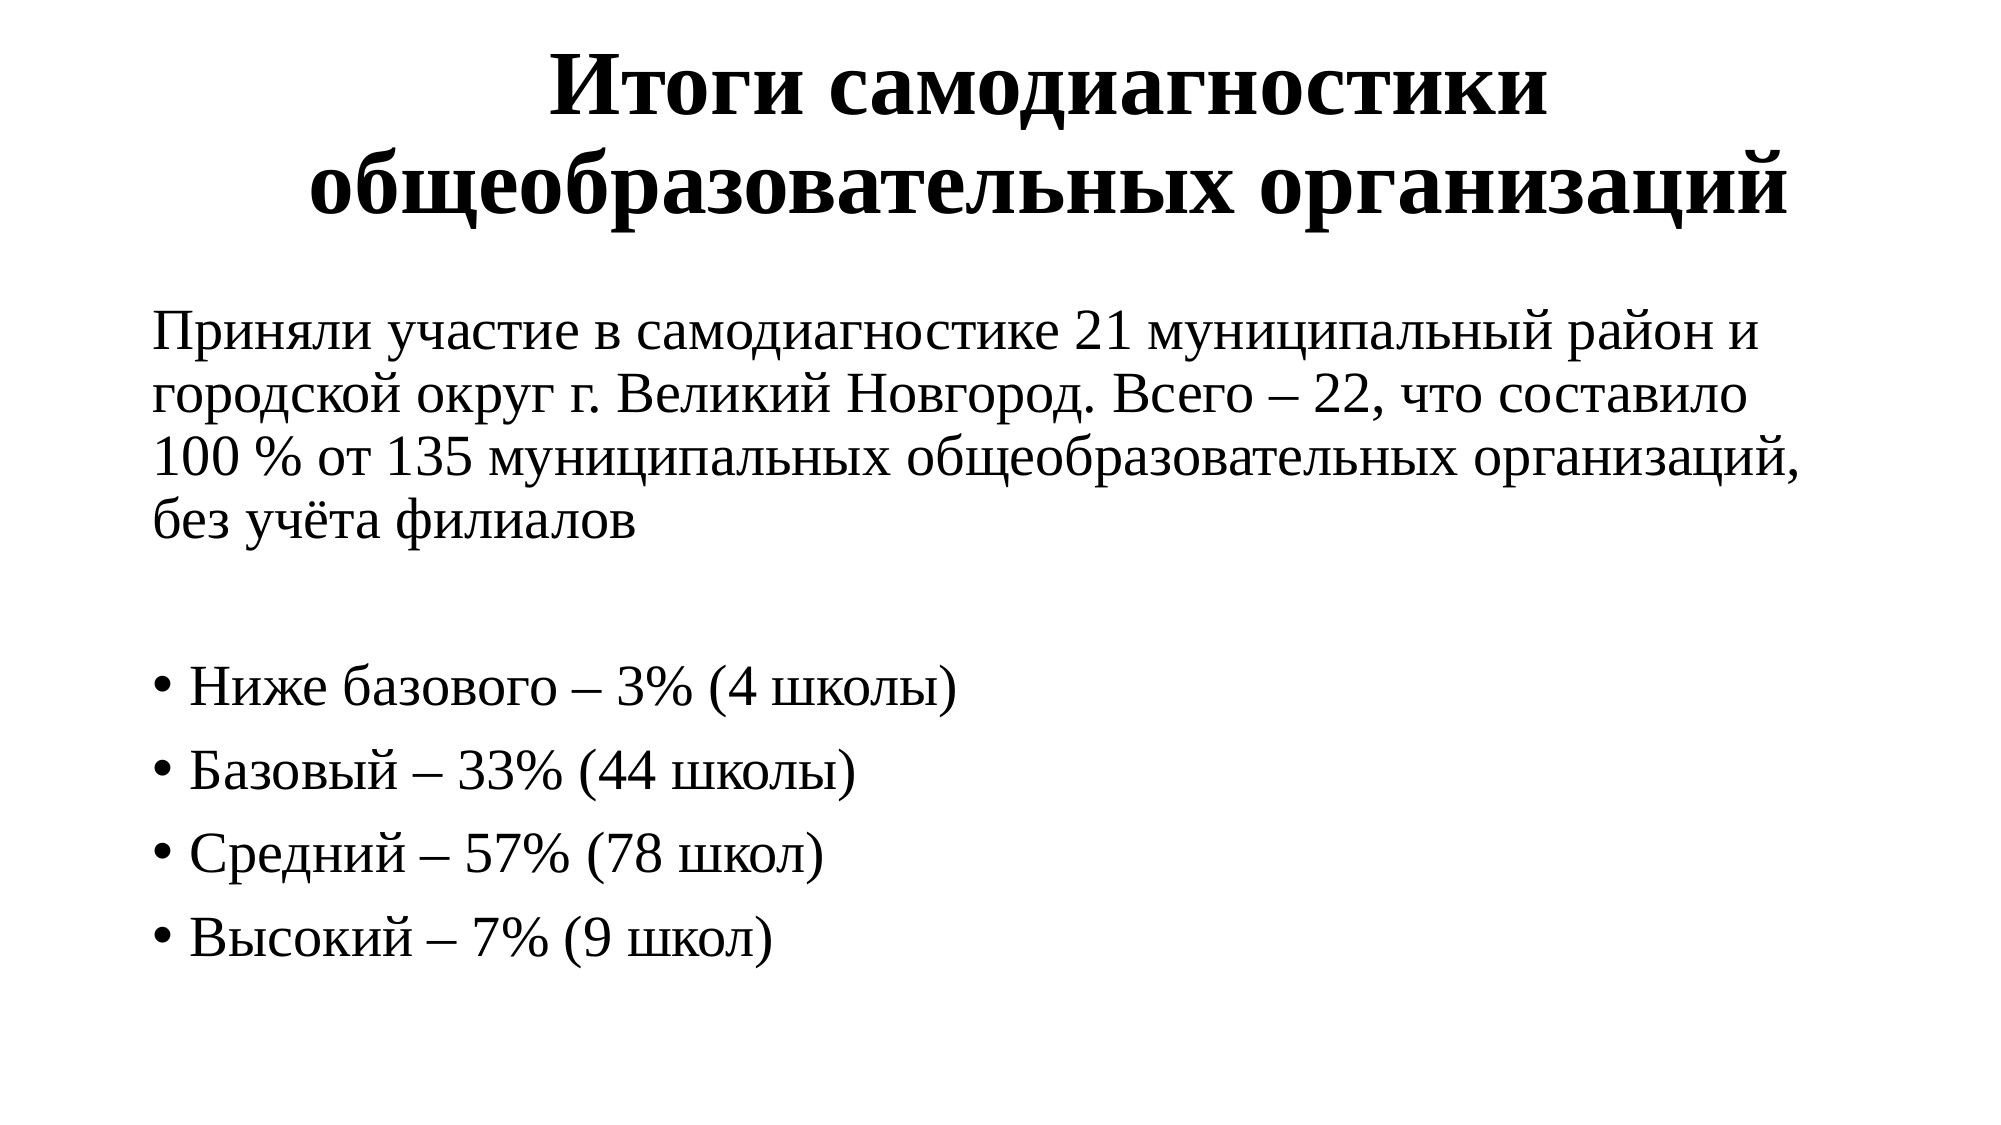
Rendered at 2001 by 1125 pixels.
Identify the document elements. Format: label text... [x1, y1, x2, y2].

list Приняли участие в самодиагностике 21 муниципальный район и городской округ г. Великий Новгород. Всего – 22, что составило 100 % от 135 муниципальных общеобразовательных организаций, без учёта филиалов Ниже базового – 3% (4 школы) Базовый – 33% (44 школы) Средний – 57% (78 школ) Высокий – 7% (9 школ) [137, 292, 1863, 1014]
title Итоги самодиагностики общеобразовательных организаций [137, 73, 1964, 194]
